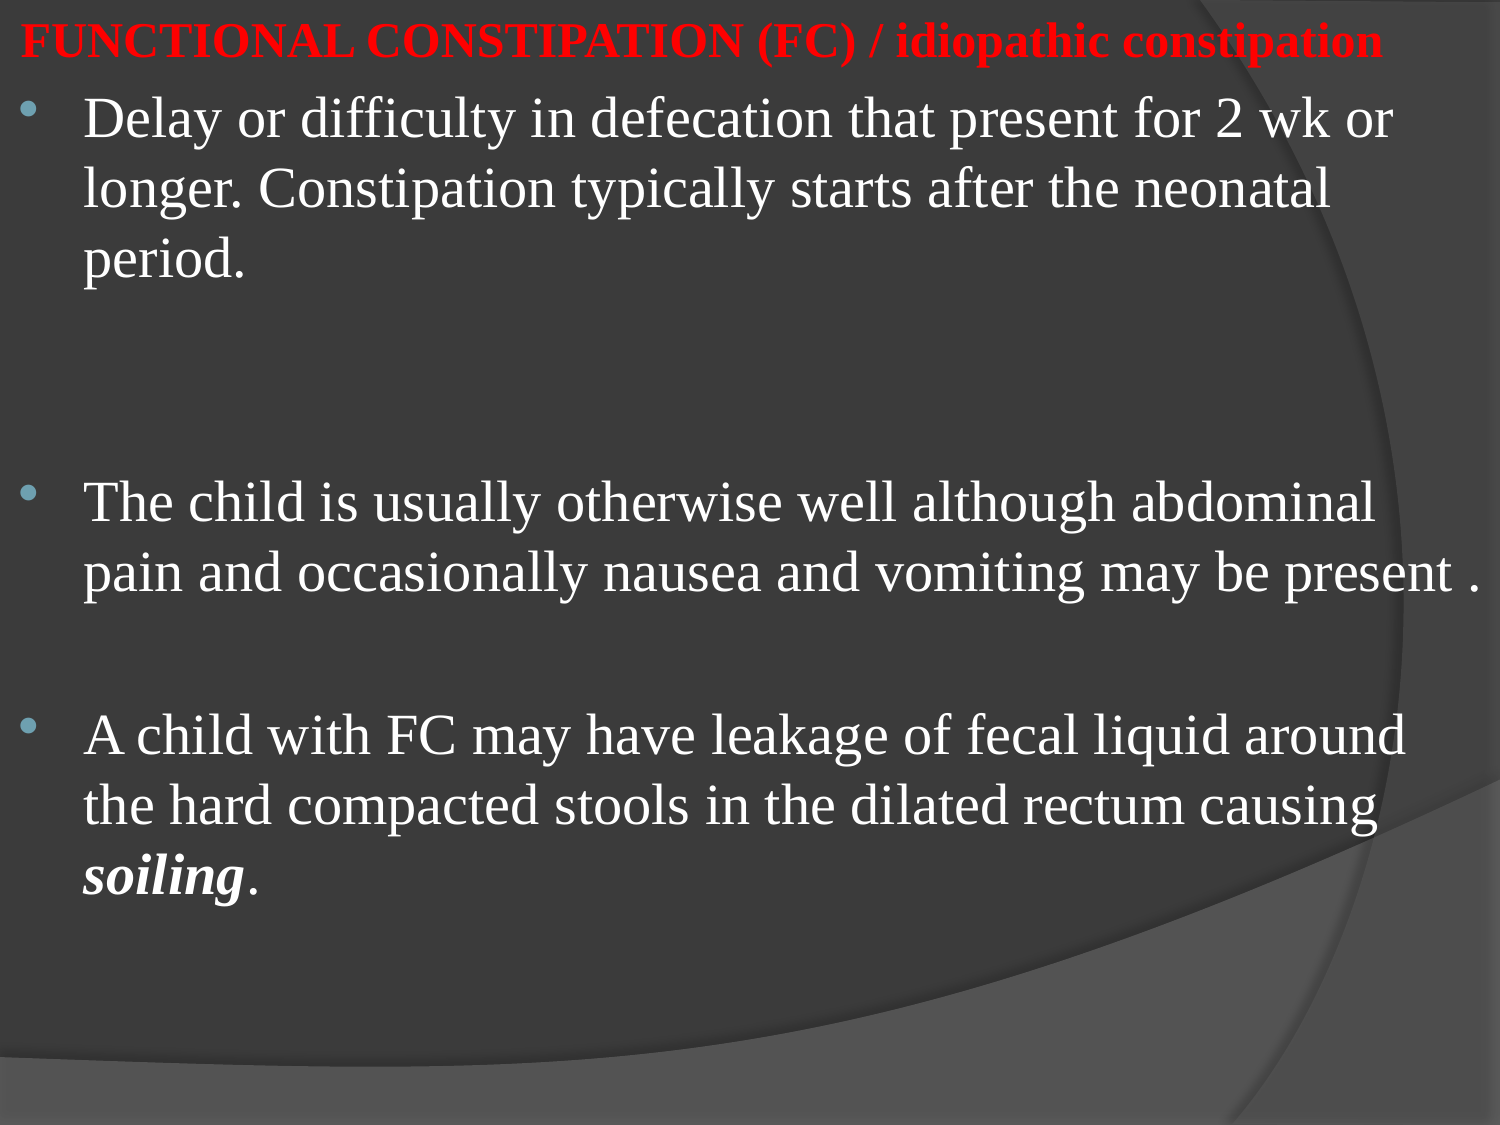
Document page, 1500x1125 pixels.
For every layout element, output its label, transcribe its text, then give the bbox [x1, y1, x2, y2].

list FUNCTIONAL CONSTIPATION (FC) / idiopathic constipation Delay or difficulty in defecation that present for 2 wk or longer. Constipation typically starts after the neonatal period. The child is usually otherwise well although abdominal pain and occasionally nausea and vomiting may be present . A child with FC may have leakage of fecal liquid around the hard compacted stools in the dilated rectum causing soiling. [0, 0, 1500, 1125]
